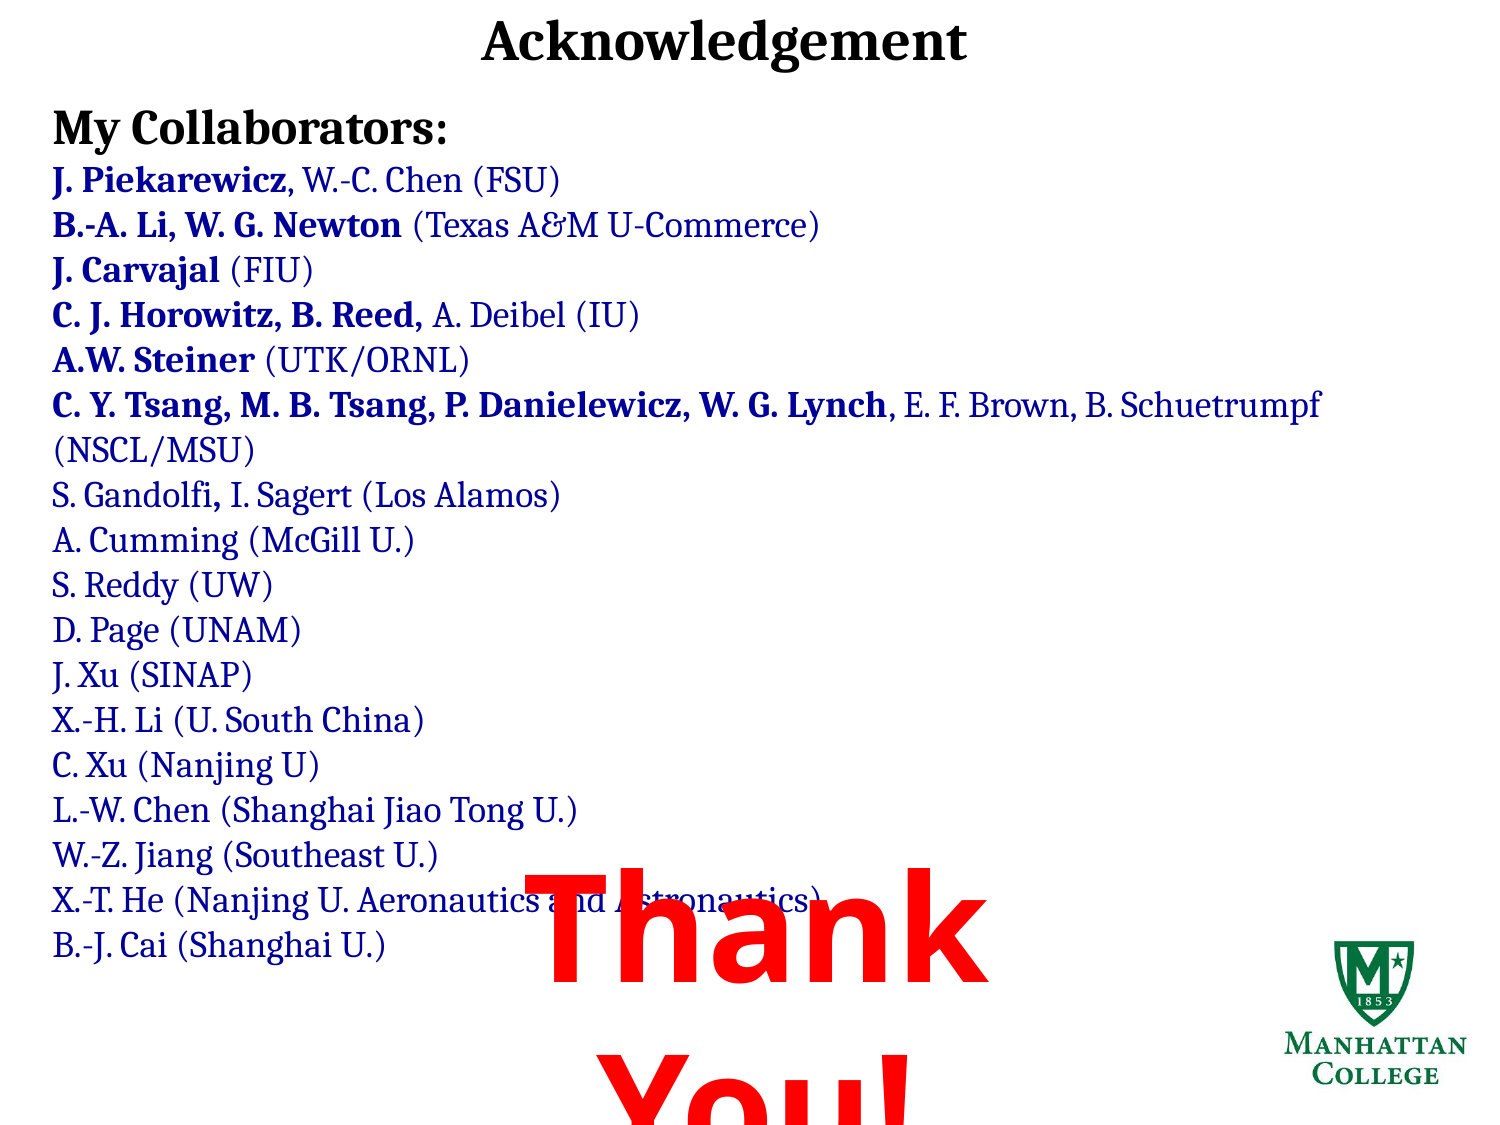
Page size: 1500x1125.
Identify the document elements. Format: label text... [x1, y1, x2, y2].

text_box My Collaborators: J. Piekarewicz, W.-C. Chen (FSU) B.-A. Li, W. G. Newton (Texas A&M U-Commerce) J. Carvajal (FIU) C. J. Horowitz, B. Reed, A. Deibel (IU) A.W. Steiner (UTK/ORNL) C. Y. Tsang, M. B. Tsang, P. Danielewicz, W. G. Lynch, E. F. Brown, B. Schuetrumpf (NSCL/MSU) S. Gandolfi, I. Sagert (Los Alamos) A. Cumming (McGill U.) S. Reddy (UW) D. Page (UNAM) J. Xu (SINAP) X.-H. Li (U. South China) C. Xu (Nanjing U) L.-W. Chen (Shanghai Jiao Tong U.) W.-Z. Jiang (Southeast U.) X.-T. He (Nanjing U. Aeronautics and Astronautics) B.-J. Cai (Shanghai U.) [37, 87, 1463, 973]
text_box Thank You! [385, 935, 1128, 1090]
text_box Acknowledgement [0, 0, 1453, 78]
picture [1274, 912, 1476, 1113]
